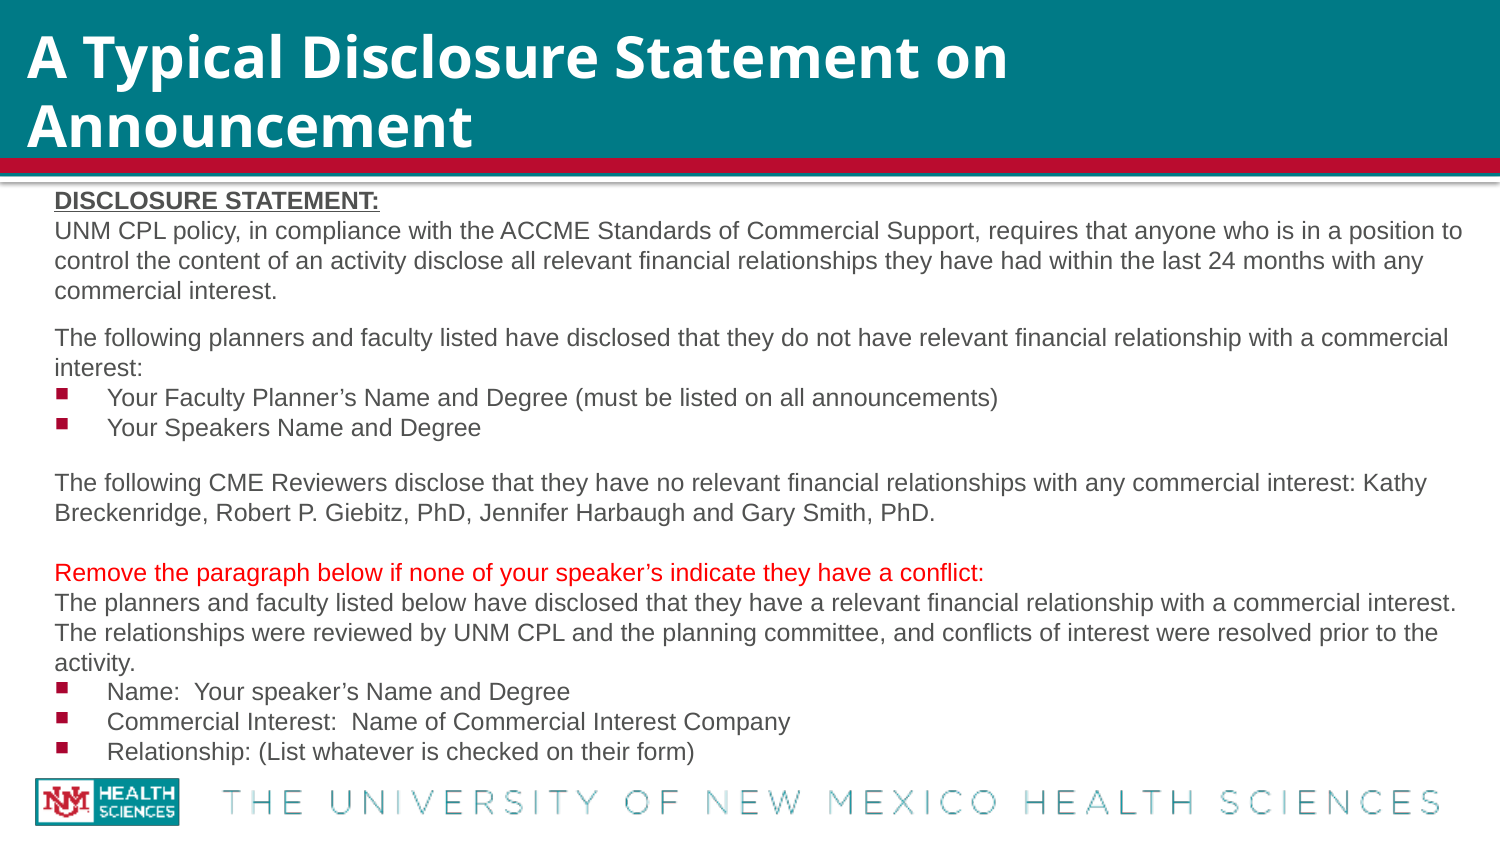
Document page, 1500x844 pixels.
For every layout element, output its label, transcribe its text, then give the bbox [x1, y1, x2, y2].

picture [31, 763, 1500, 844]
text_box DISCLOSURE STATEMENT: UNM CPL policy, in compliance with the ACCME Standards of Commercial Support, requires that anyone who is in a position to control the content of an activity disclose all relevant financial relationships they have had within the last 24 months with any commercial interest. The following planners and faculty listed have disclosed that they do not have relevant financial relationship with a commercial interest: Your Faculty Planner’s Name and Degree (must be listed on all announcements) Your Speakers Name and Degree The following CME Reviewers disclose that they have no relevant financial relationships with any commercial interest: Kathy Breckenridge, Robert P. Giebitz, PhD, Jennifer Harbaugh and Gary Smith, PhD. Remove the paragraph below if none of your speaker’s indicate they have a conflict: The planners and faculty listed below have disclosed that they have a relevant financial relationship with a commercial interest. The relationships were reviewed by UNM CPL and the planning committee, and conflicts of interest were resolved prior to the activity. Name: Your speaker’s Name and Degree Commercial Interest: Name of Commercial Interest Company Relationship: (List whatever is checked on their form) [25, 169, 1500, 763]
title A Typical Disclosure Statement on Announcement [12, 12, 1476, 167]
